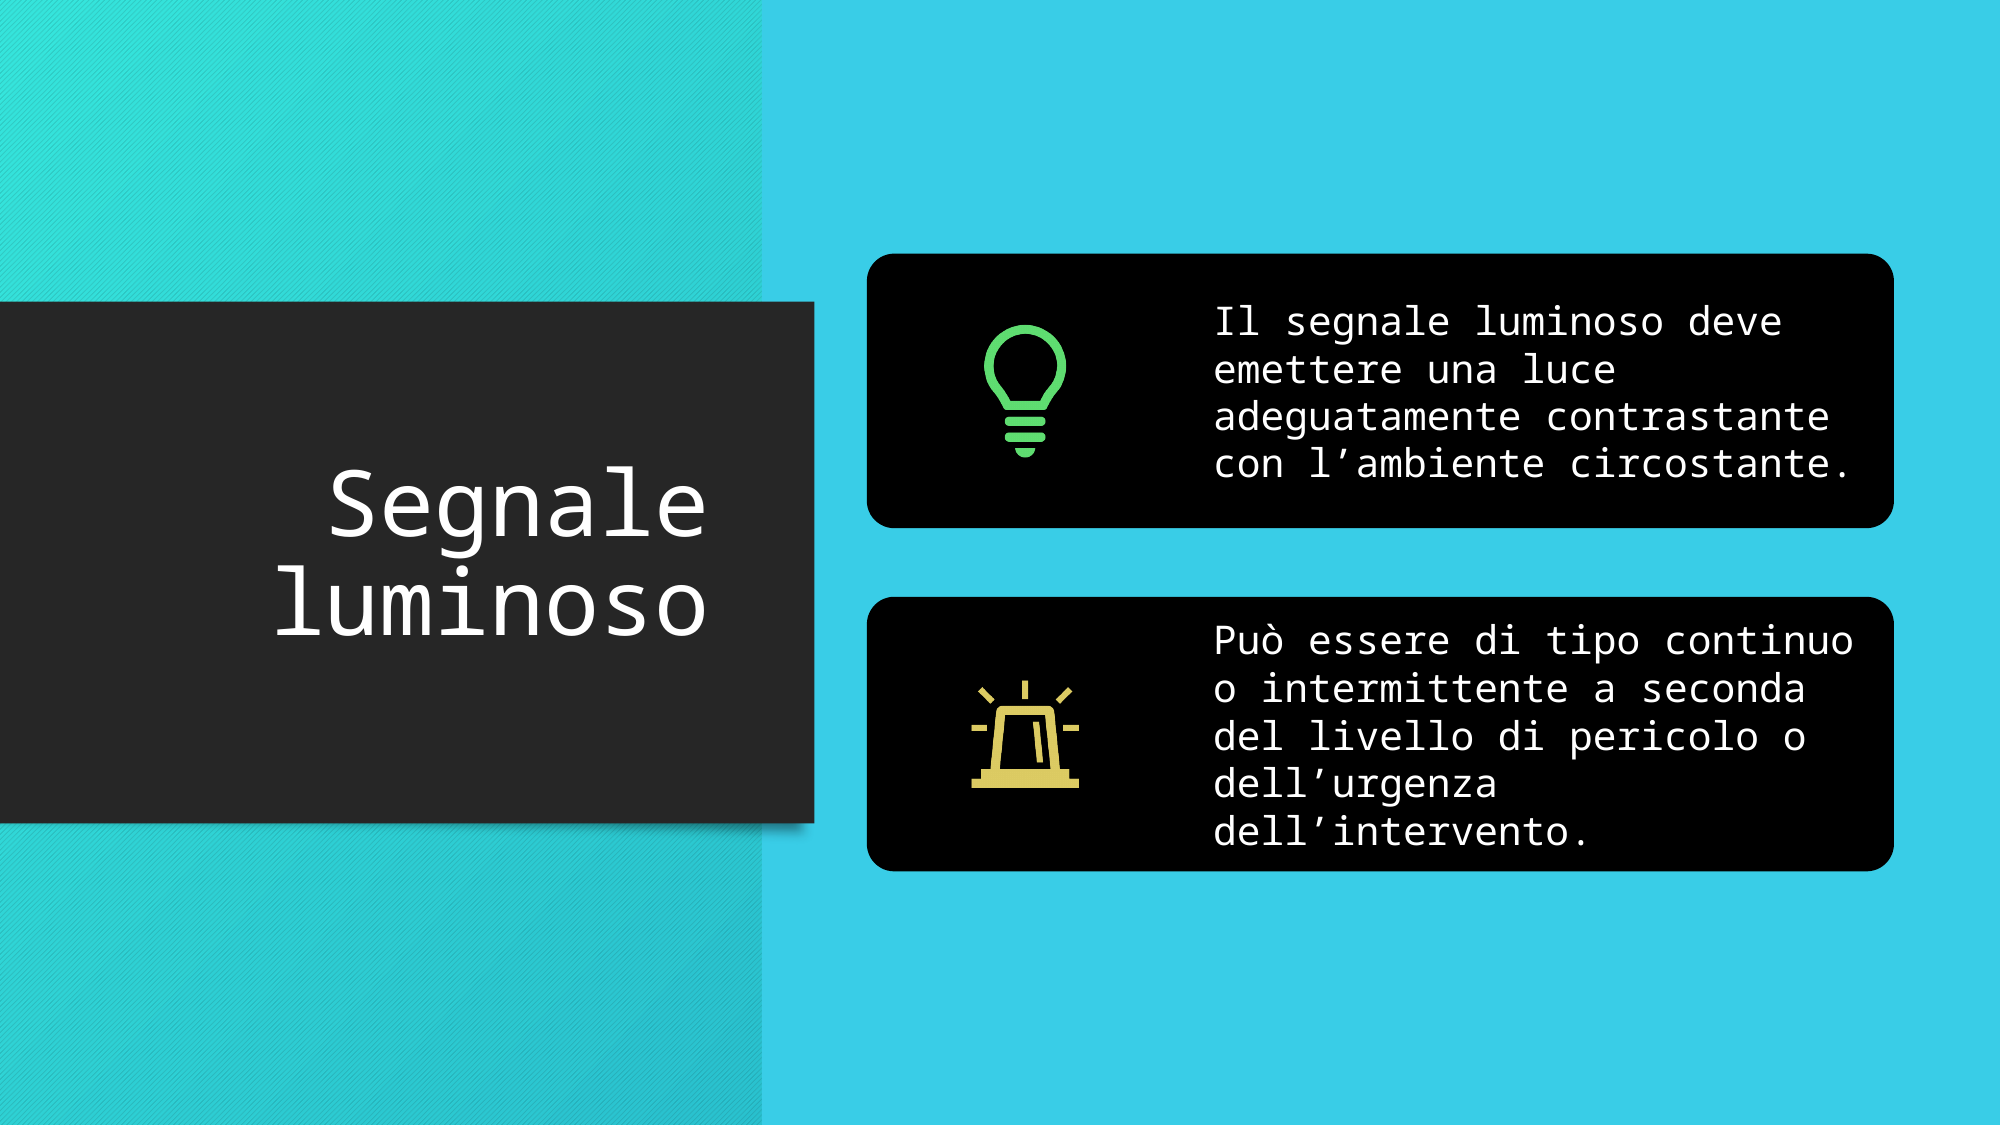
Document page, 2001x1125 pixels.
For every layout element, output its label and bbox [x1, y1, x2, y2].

picture [0, 0, 2000, 1125]
list [866, 104, 1894, 1020]
